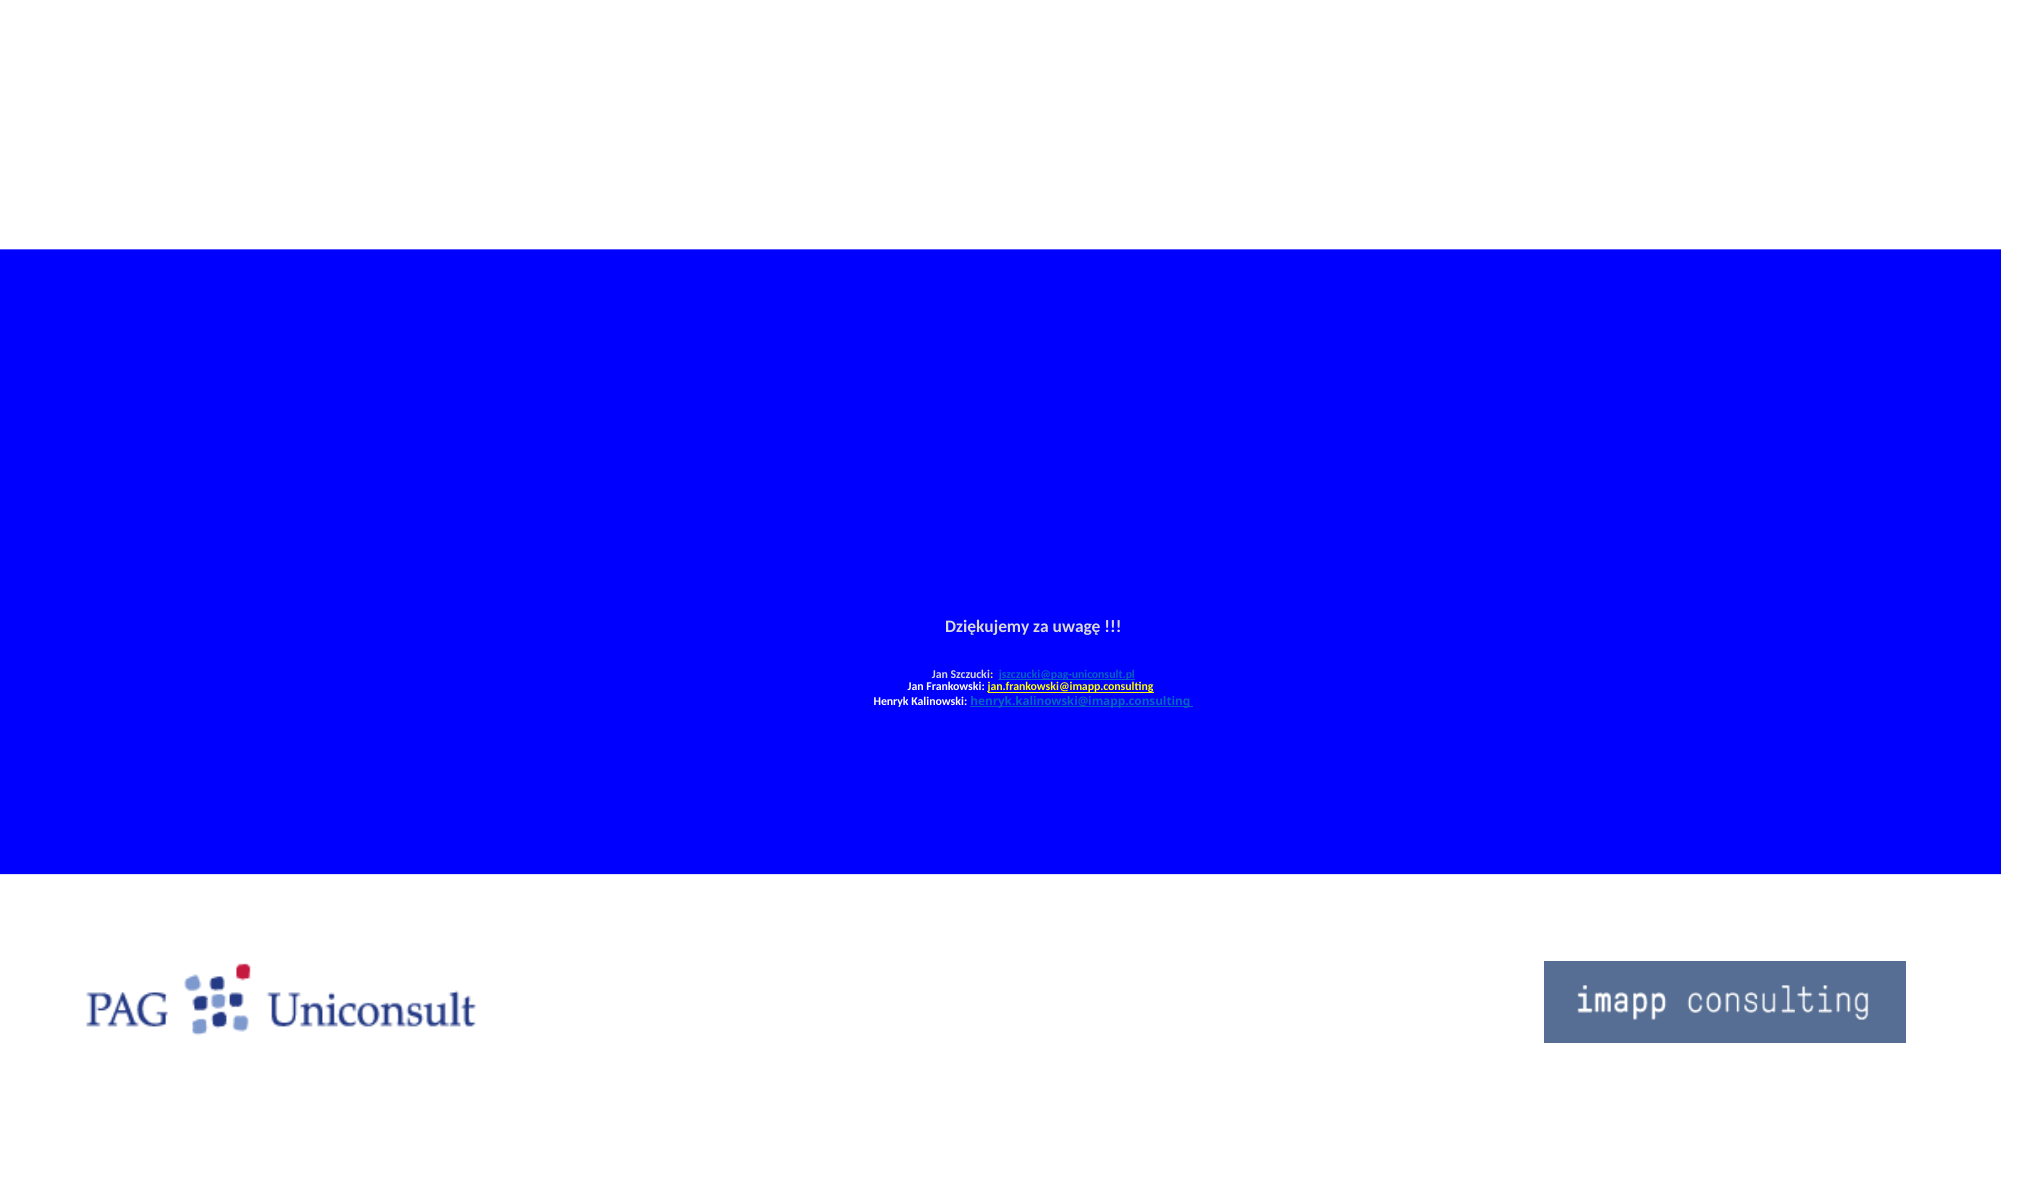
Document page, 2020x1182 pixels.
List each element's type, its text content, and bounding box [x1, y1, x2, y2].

picture [1544, 961, 1906, 1043]
picture [65, 961, 513, 1071]
text_box [0, 248, 2002, 875]
title Dziękujemy za uwagę !!! Jan Szczucki: jszczucki@pag-uniconsult.pl Jan Frankowski: jan.frankowski@imapp.consulting Henryk Kalinowski: henryk.kalinowski@imapp.consulting [276, 527, 1791, 716]
